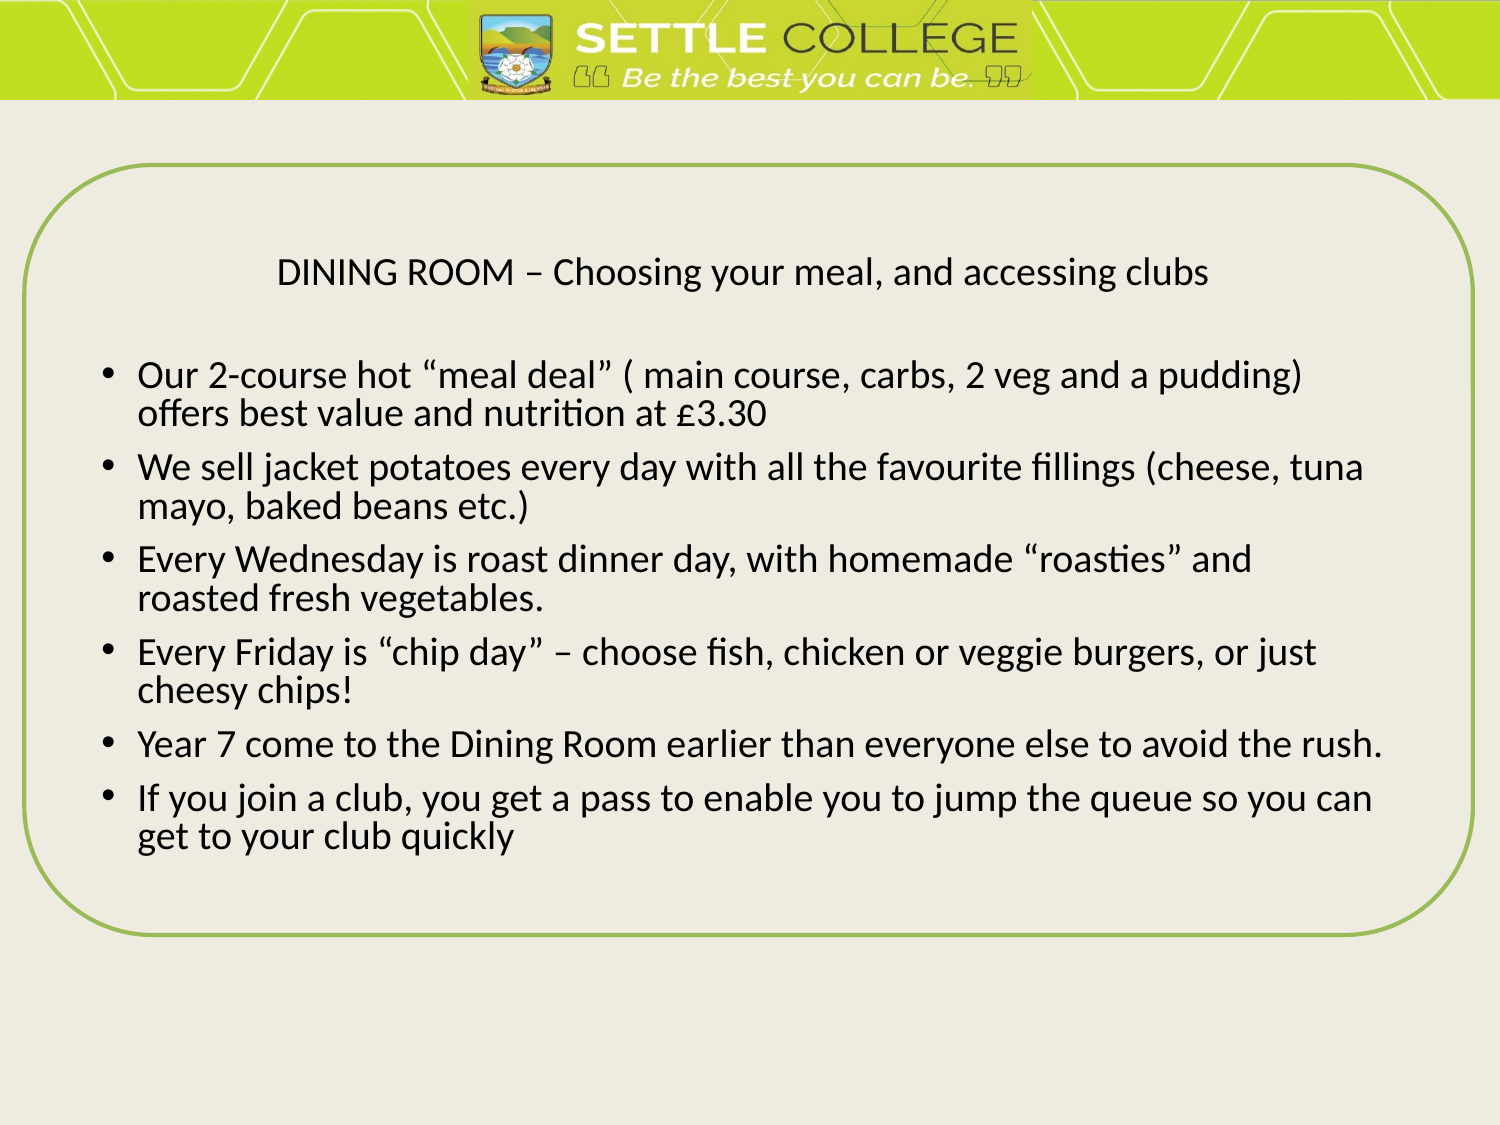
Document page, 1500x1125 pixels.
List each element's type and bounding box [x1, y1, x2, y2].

text_box [0, 0, 1500, 115]
text_box [22, 162, 1475, 938]
